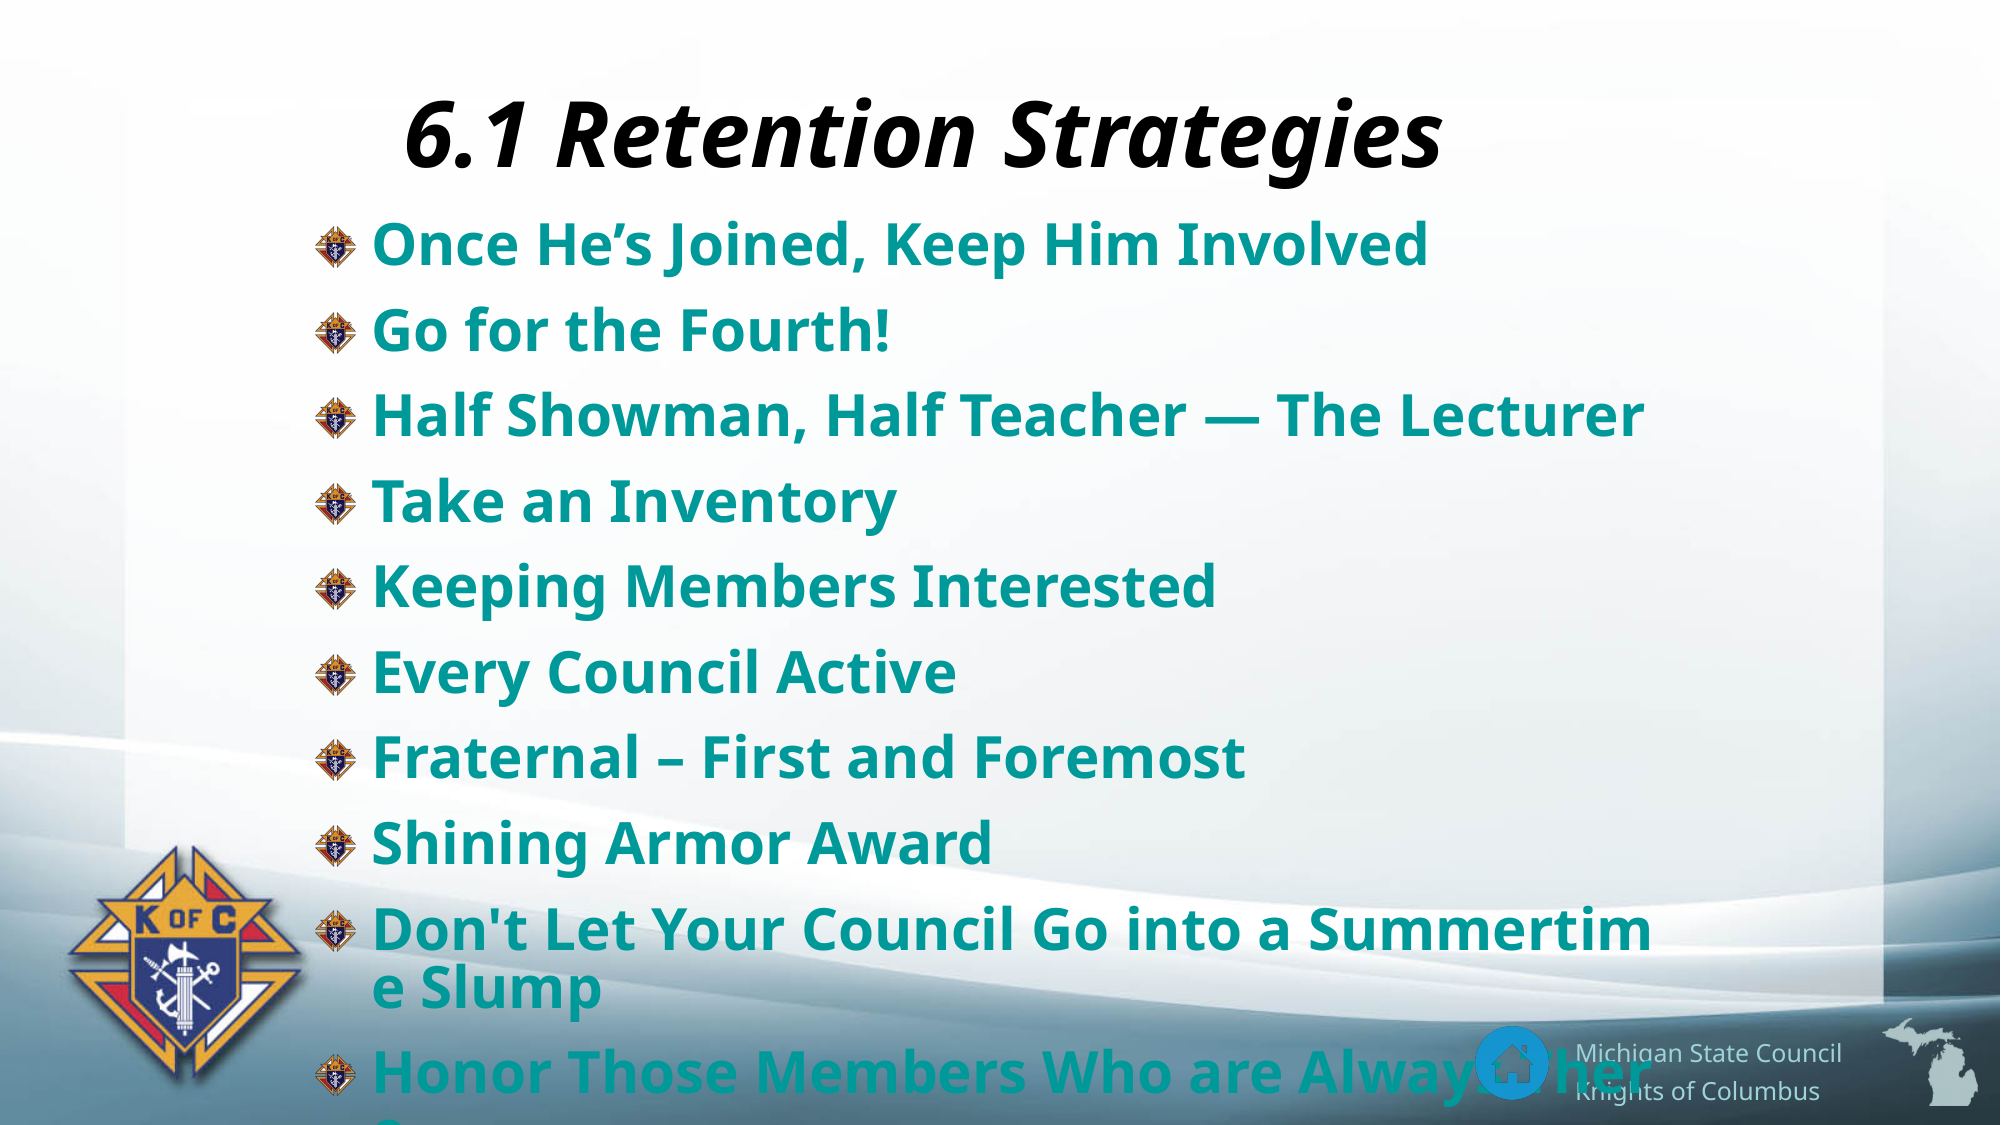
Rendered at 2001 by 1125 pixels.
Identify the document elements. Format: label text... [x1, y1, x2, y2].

picture [0, 0, 2000, 1125]
title 6.1 Retention Strategies [124, 37, 1726, 226]
list Once He’s Joined, Keep Him Involved Go for the Fourth! Half Showman, Half Teacher — The Lecturer Take an Inventory Keeping Members Interested Every Council Active Fraternal – First and Foremost Shining Armor Award Don't Let Your Council Go into a Summertime Slump Honor Those Members Who are Always There Well-Run Meetings will Boost Attendance [299, 199, 1688, 988]
